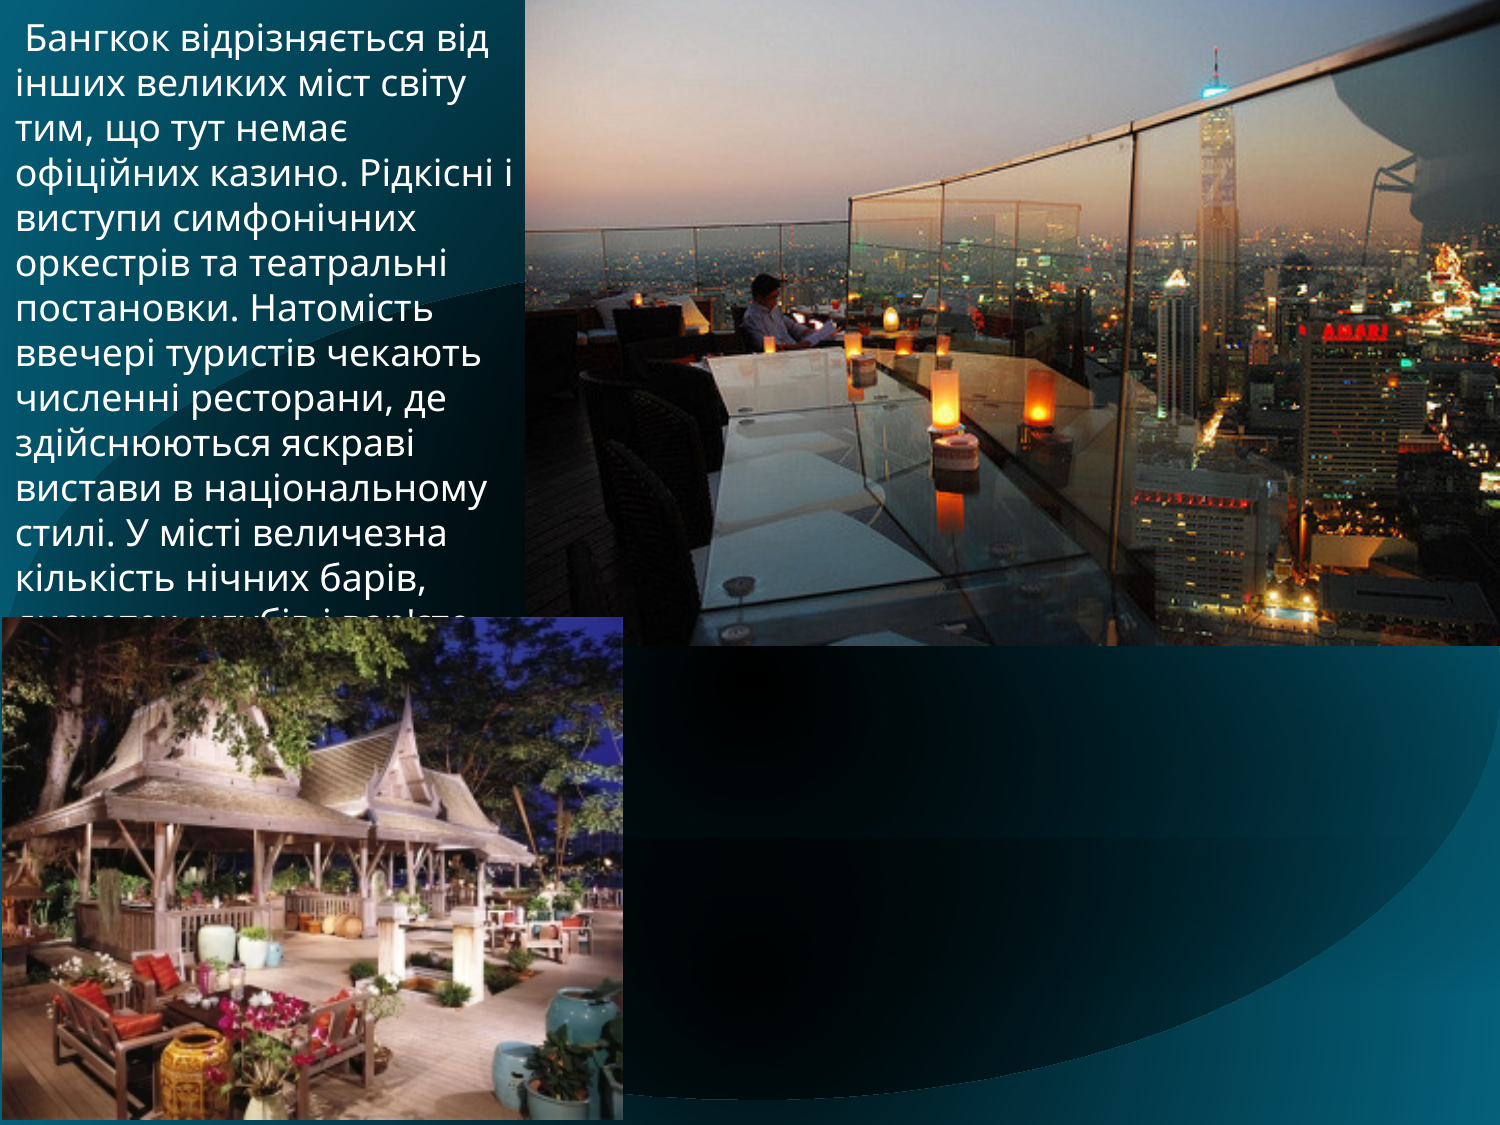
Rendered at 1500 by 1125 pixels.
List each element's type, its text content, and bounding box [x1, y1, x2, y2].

picture [2, 0, 1500, 1121]
text_box Бангкок відрізняється від інших великих міст світу тим, що тут немає офіційних казино. Рідкісні і виступи симфонічних оркестрів та театральні постановки. Натомість ввечері туристів чекають численні ресторани, де здійснюються яскраві вистави в національному стилі. У місті величезна кількість нічних барів, дискотек, клубів і вар'єте. [0, 6, 519, 616]
